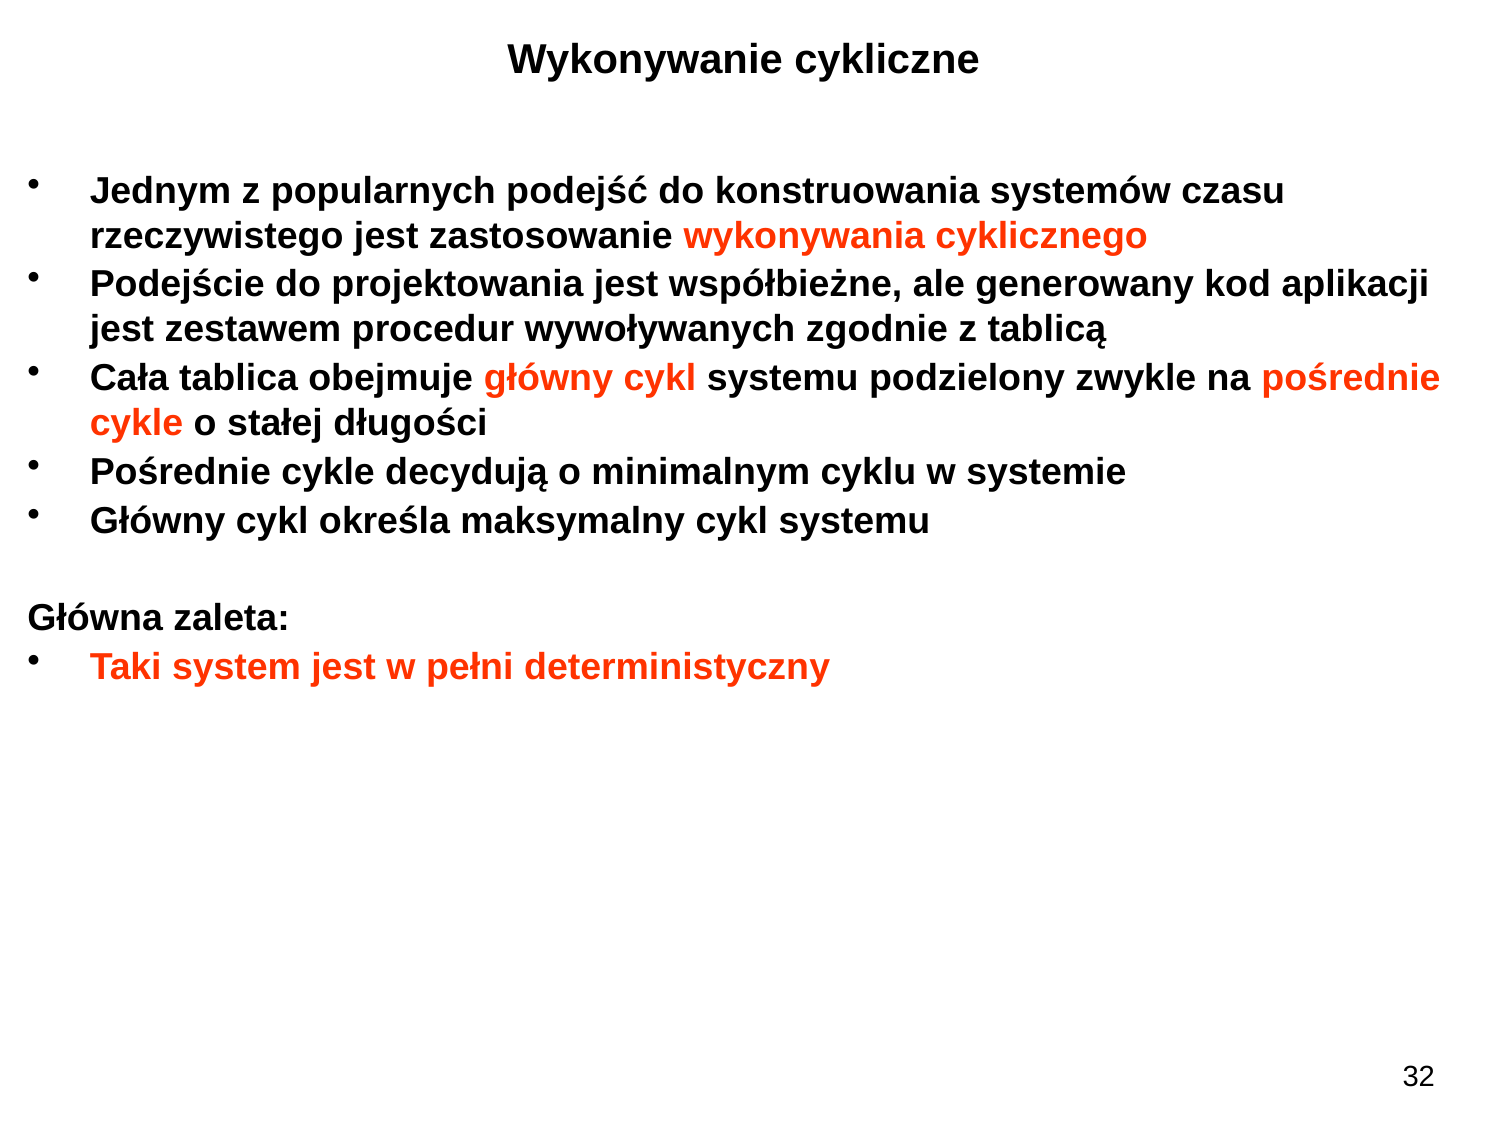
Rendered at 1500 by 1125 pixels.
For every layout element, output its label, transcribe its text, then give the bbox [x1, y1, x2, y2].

text_box Wykonywanie cykliczne [37, 24, 1450, 90]
slide_number 32 [1312, 1050, 1450, 1100]
text_box Jednym z popularnych podejść do konstruowania systemów czasu rzeczywistego jest zastosowanie wykonywania cyklicznego Podejście do projektowania jest współbieżne, ale generowany kod aplikacji jest zestawem procedur wywoływanych zgodnie z tablicą Cała tablica obejmuje główny cykl systemu podzielony zwykle na pośrednie cykle o stałej długości Pośrednie cykle decydują o minimalnym cyklu w systemie Główny cykl określa maksymalny cykl systemu Główna zaleta: Taki system jest w pełni deterministyczny [12, 158, 1475, 695]
